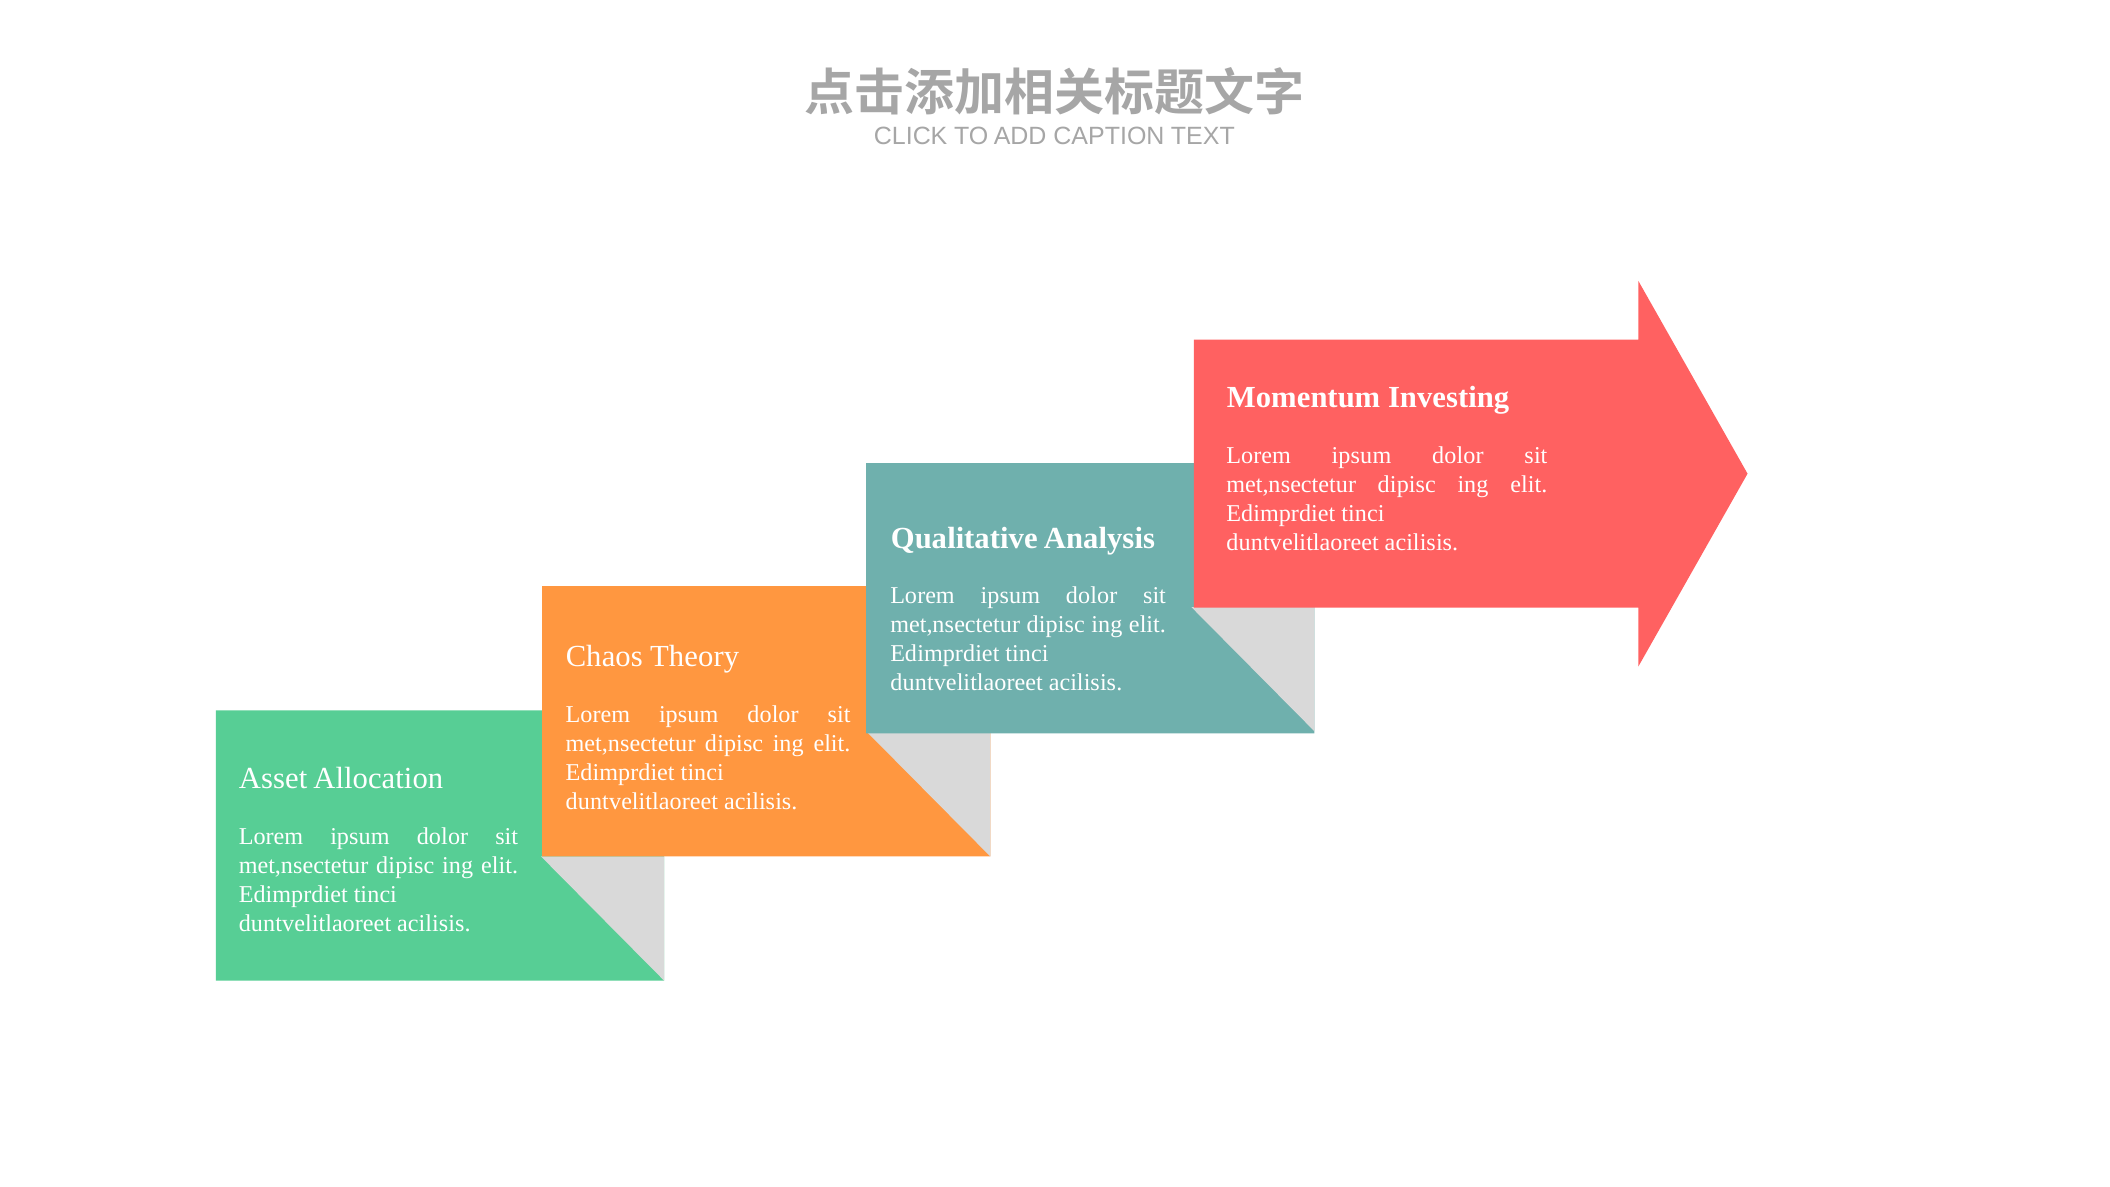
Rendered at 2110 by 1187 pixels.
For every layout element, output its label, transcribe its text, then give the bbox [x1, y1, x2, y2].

text_box CLICK TO ADD CAPTION TEXT [838, 119, 1272, 150]
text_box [224, 750, 519, 938]
text_box [868, 734, 991, 857]
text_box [875, 510, 1194, 697]
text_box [1212, 369, 1548, 557]
text_box [866, 463, 1315, 734]
text_box [541, 856, 665, 981]
text_box [1194, 608, 1315, 732]
text_box [542, 586, 989, 857]
text_box [215, 710, 663, 981]
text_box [551, 628, 851, 816]
text_box 点击添加相关标题文字 [790, 60, 1319, 121]
text_box [1193, 280, 1748, 667]
